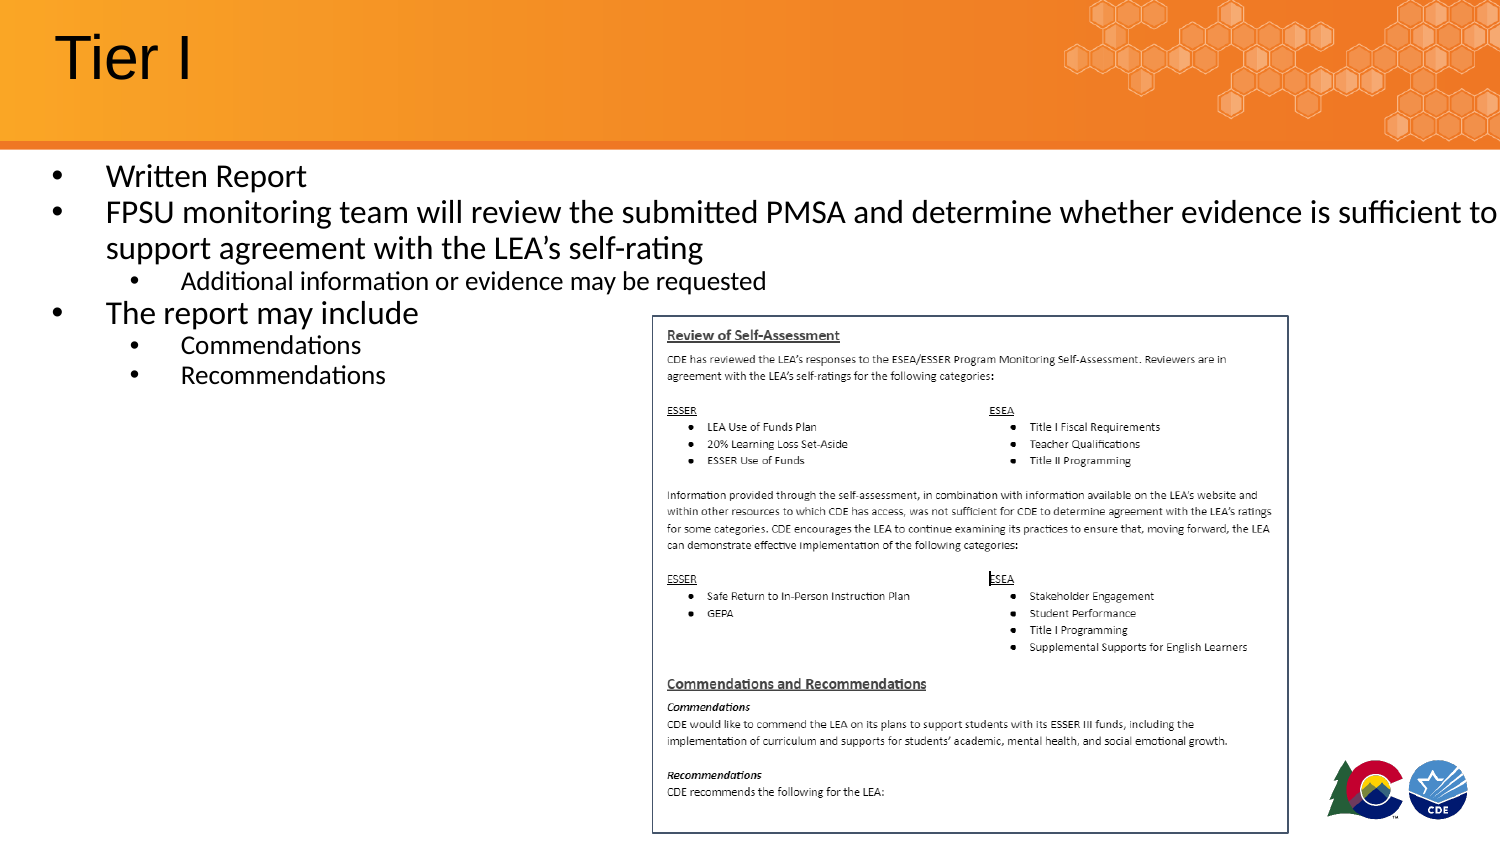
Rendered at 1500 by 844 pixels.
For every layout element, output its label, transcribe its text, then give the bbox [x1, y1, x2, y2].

picture [0, 0, 1500, 150]
title Tier I [54, 25, 1047, 136]
list Written Report FPSU monitoring team will review the submitted PMSA and determine whether evidence is sufficient to support agreement with the LEA’s self-rating Additional information or evidence may be requested The report may include Commendations Recommendations [30, 159, 1500, 695]
picture [1326, 759, 1468, 820]
picture [653, 316, 1288, 833]
